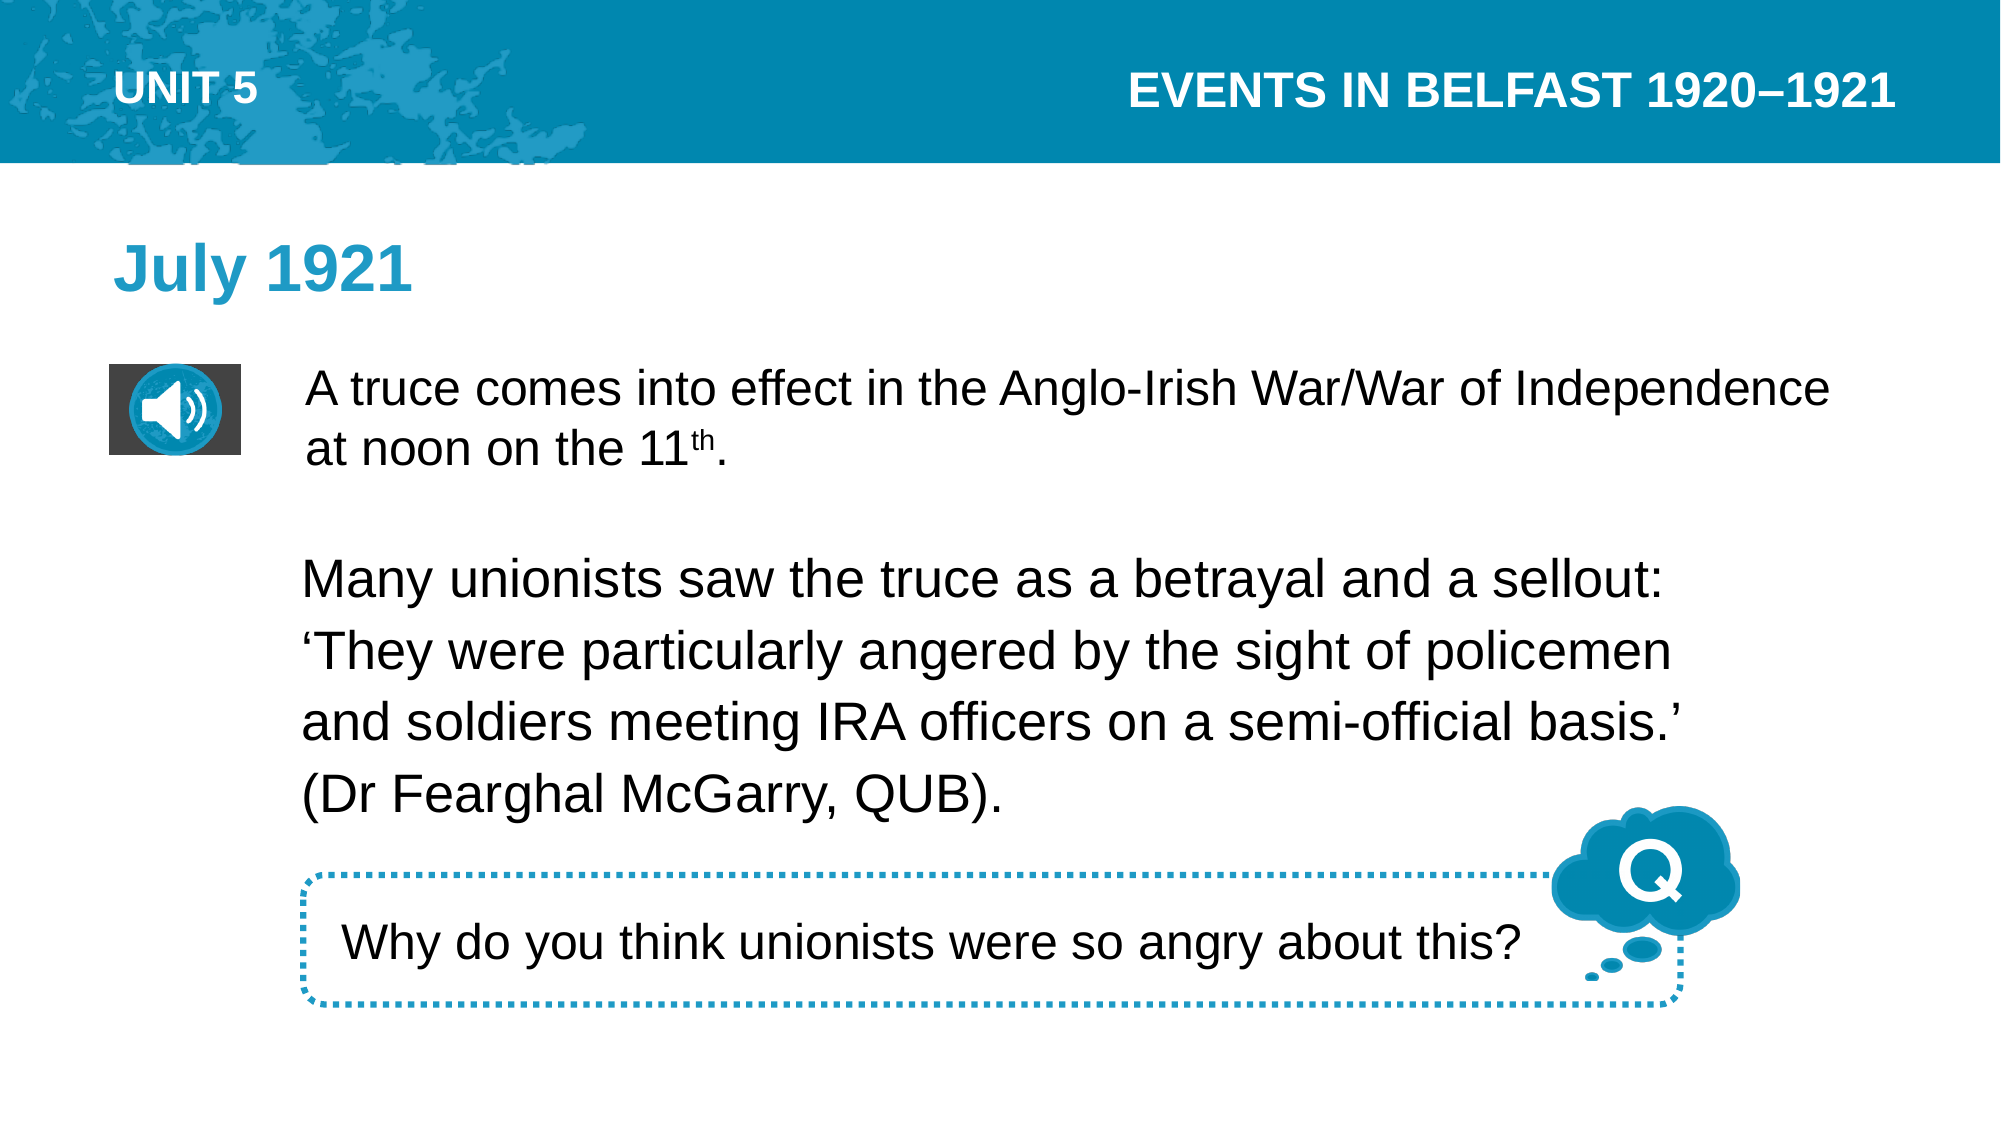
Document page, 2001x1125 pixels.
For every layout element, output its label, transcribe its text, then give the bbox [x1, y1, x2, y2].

text_box Why do you think unionists were so angry about this? [326, 901, 1551, 977]
list Many unionists saw the truce as a betrayal and a sellout: ‘They were particularly angered by the sight of policemen and soldiers meeting IRA officers on a semi-official basis.’ (Dr Fearghal McGarry, QUB). [286, 529, 1705, 1028]
picture [108, 363, 242, 456]
text_box July 1921 [99, 217, 803, 313]
text_box [302, 873, 1682, 1006]
picture [1551, 806, 1741, 981]
text_box A truce comes into effect in the Anglo-Irish War/War of Independence at noon on the 11th. [290, 347, 1881, 483]
